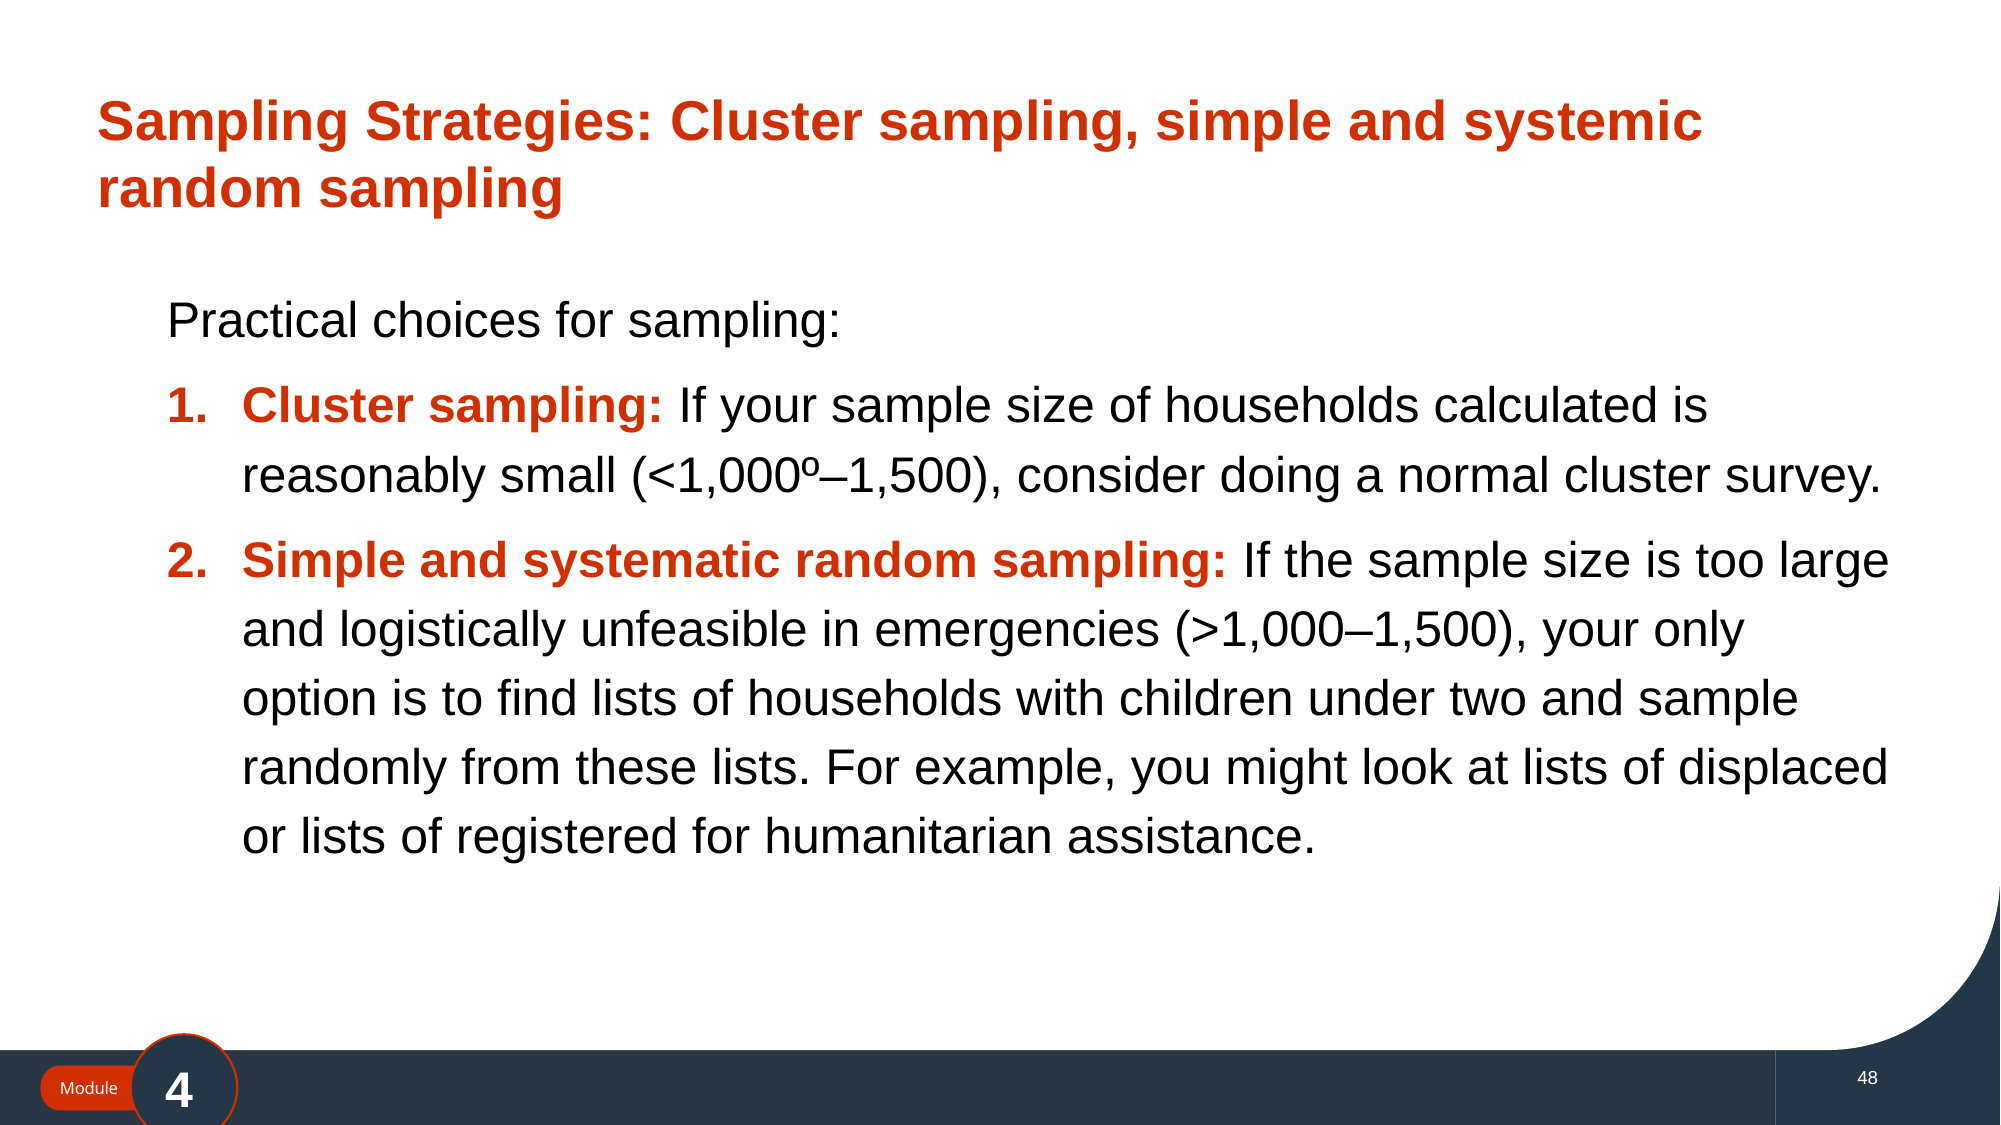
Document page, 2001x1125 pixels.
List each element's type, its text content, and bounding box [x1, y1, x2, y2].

text_box Practical choices for sampling: Cluster sampling: If your sample size of households calculated is reasonably small (<1,000º–1,500), consider doing a normal cluster survey. Simple and systematic random sampling: If the sample size is too large and logistically unfeasible in emergencies (>1,000–1,500), your only option is to find lists of households with children under two and sample randomly from these lists. For example, you might look at lists of displaced or lists of registered for humanitarian assistance. [151, 263, 1910, 939]
title Sampling Strategies: Cluster sampling, simple and systemic random sampling [77, 64, 1800, 240]
